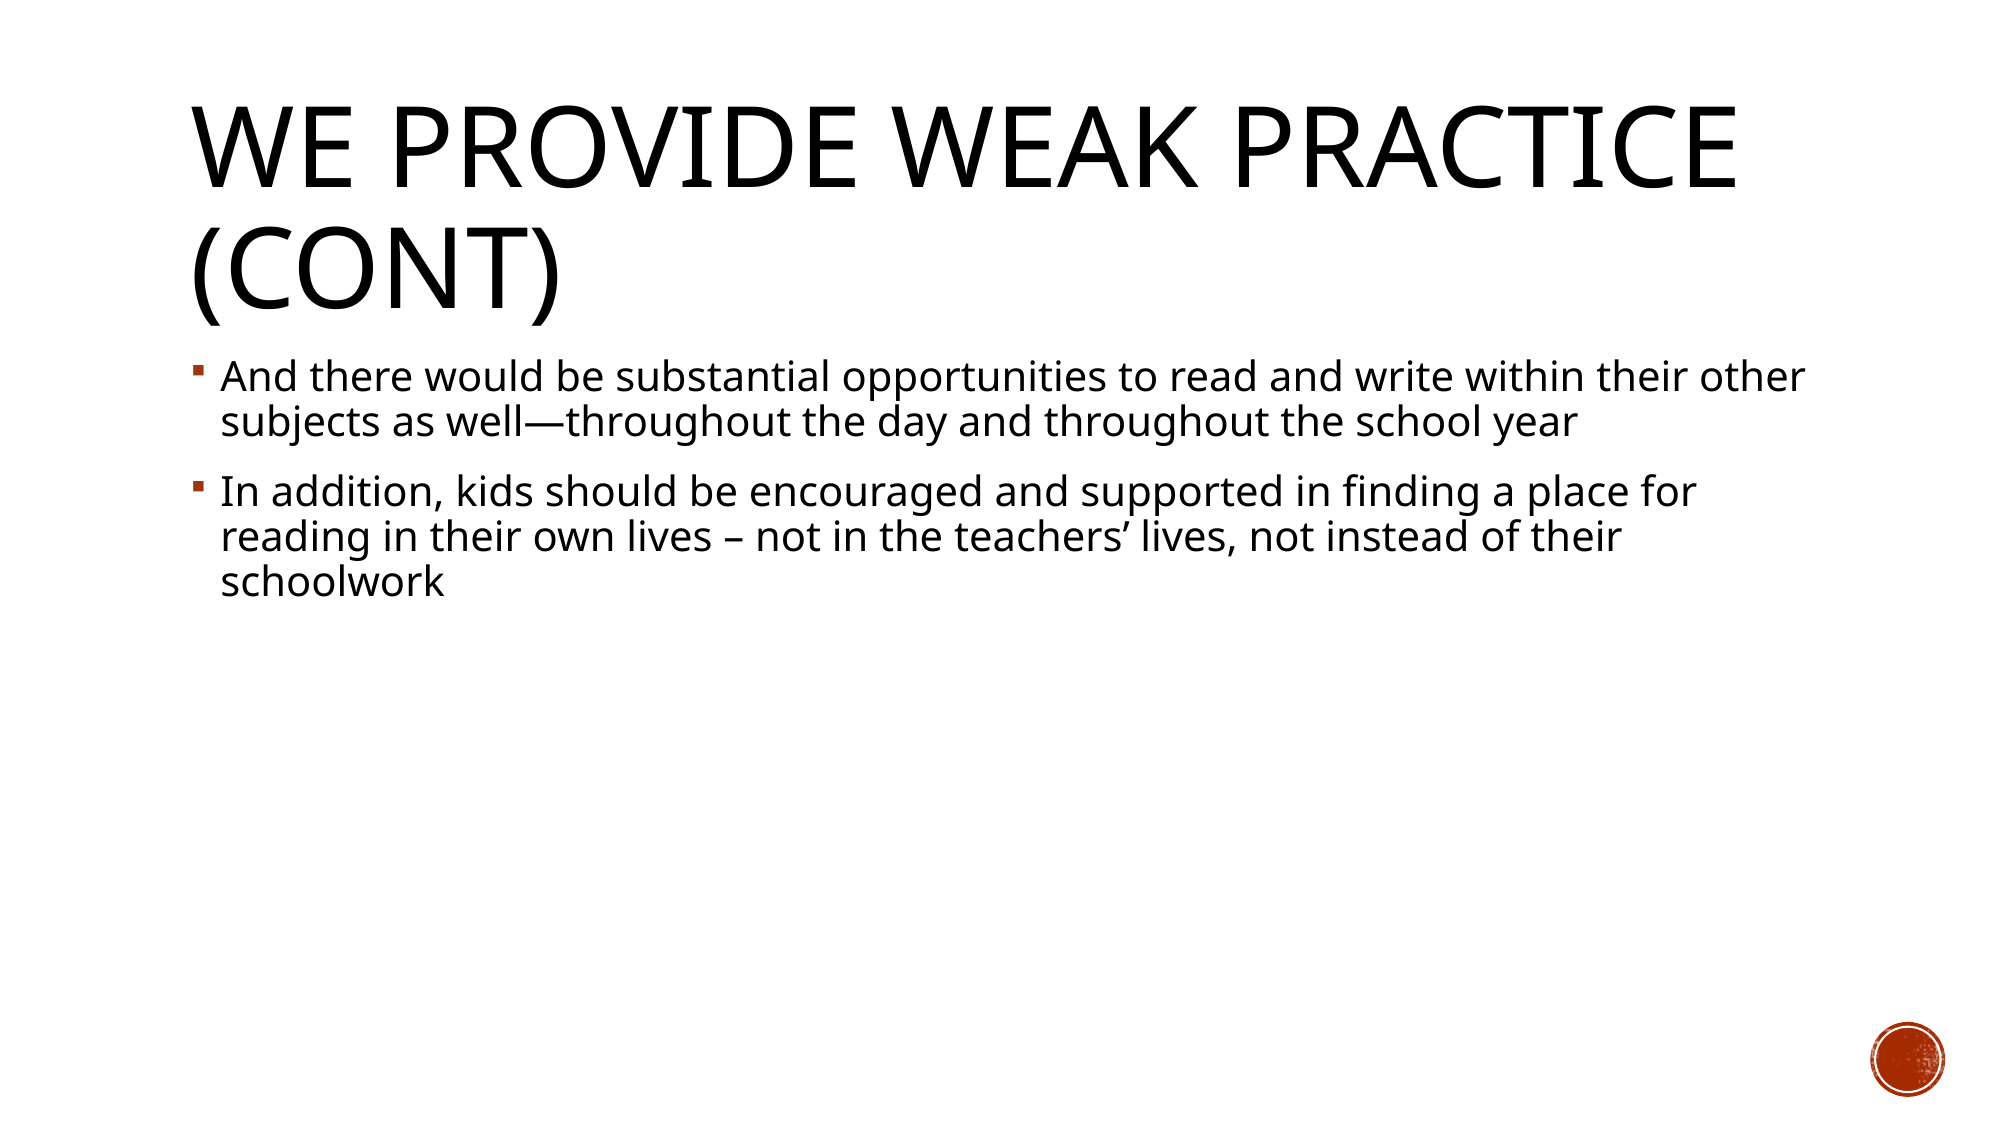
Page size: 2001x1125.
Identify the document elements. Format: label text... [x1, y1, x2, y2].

list And there would be substantial opportunities to read and write within their other subjects as well—throughout the day and throughout the school year In addition, kids should be encouraged and supported in finding a place for reading in their own lives – not in the teachers’ lives, not instead of their schoolwork [175, 348, 1826, 1013]
title We provide weak practice (Cont) [175, 79, 1826, 344]
